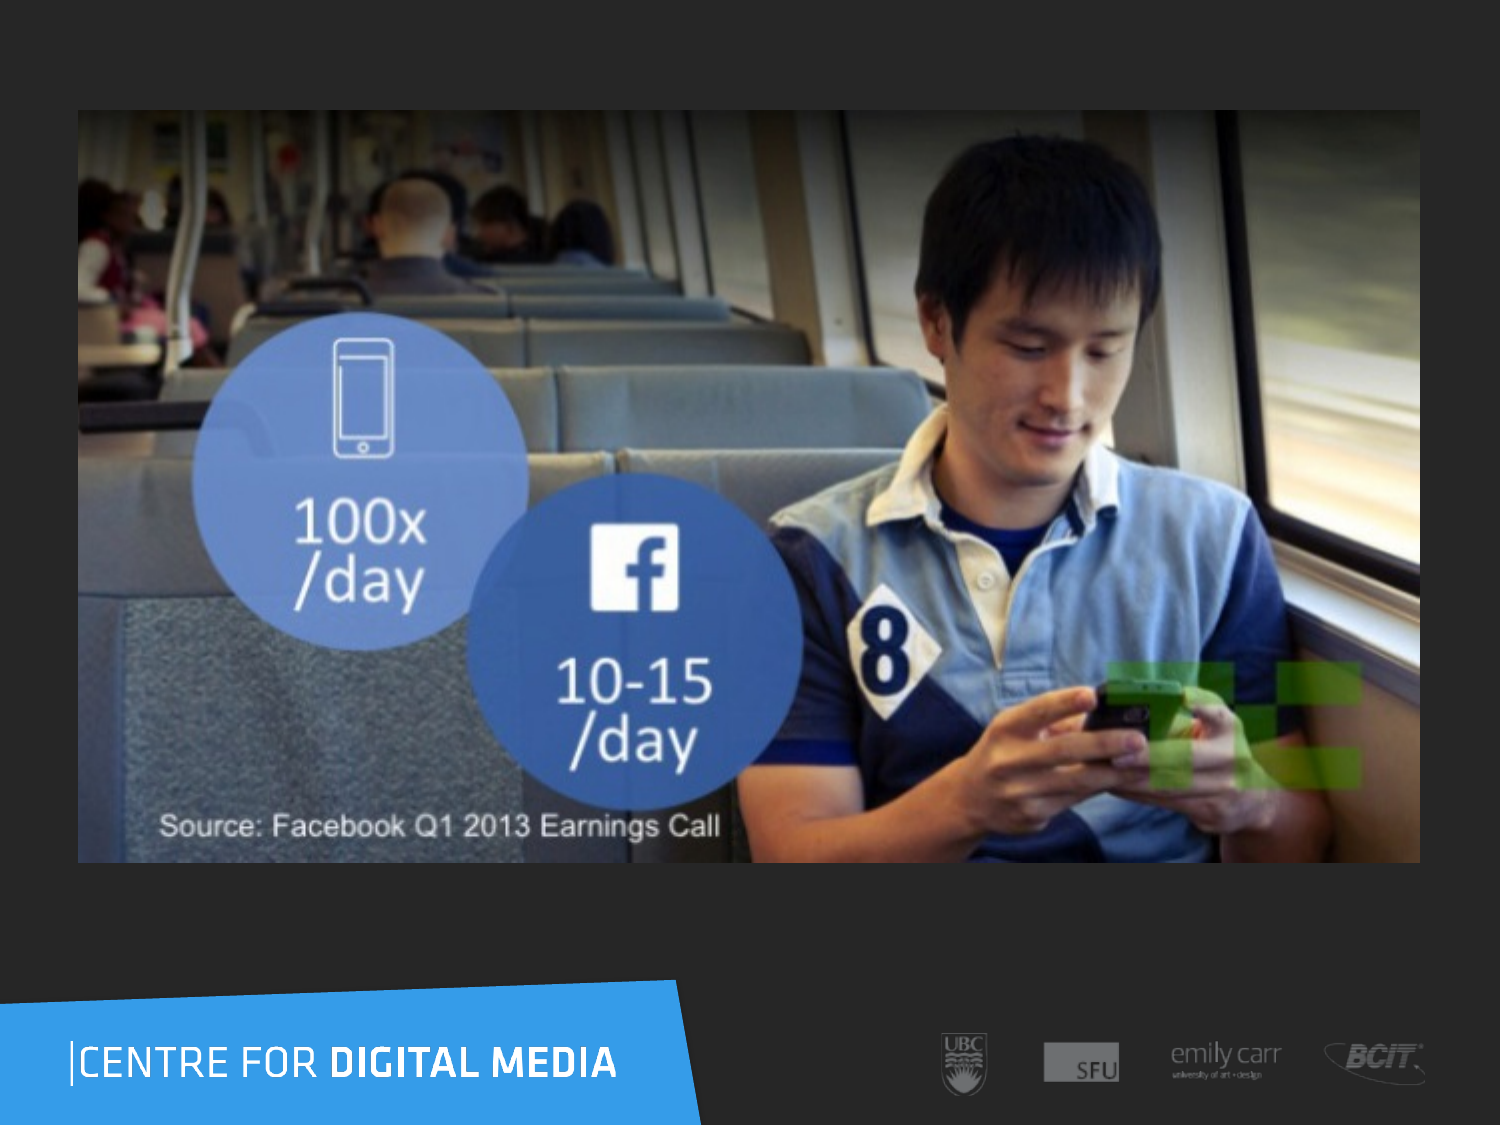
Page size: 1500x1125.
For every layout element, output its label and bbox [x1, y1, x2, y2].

list [78, 110, 1420, 863]
